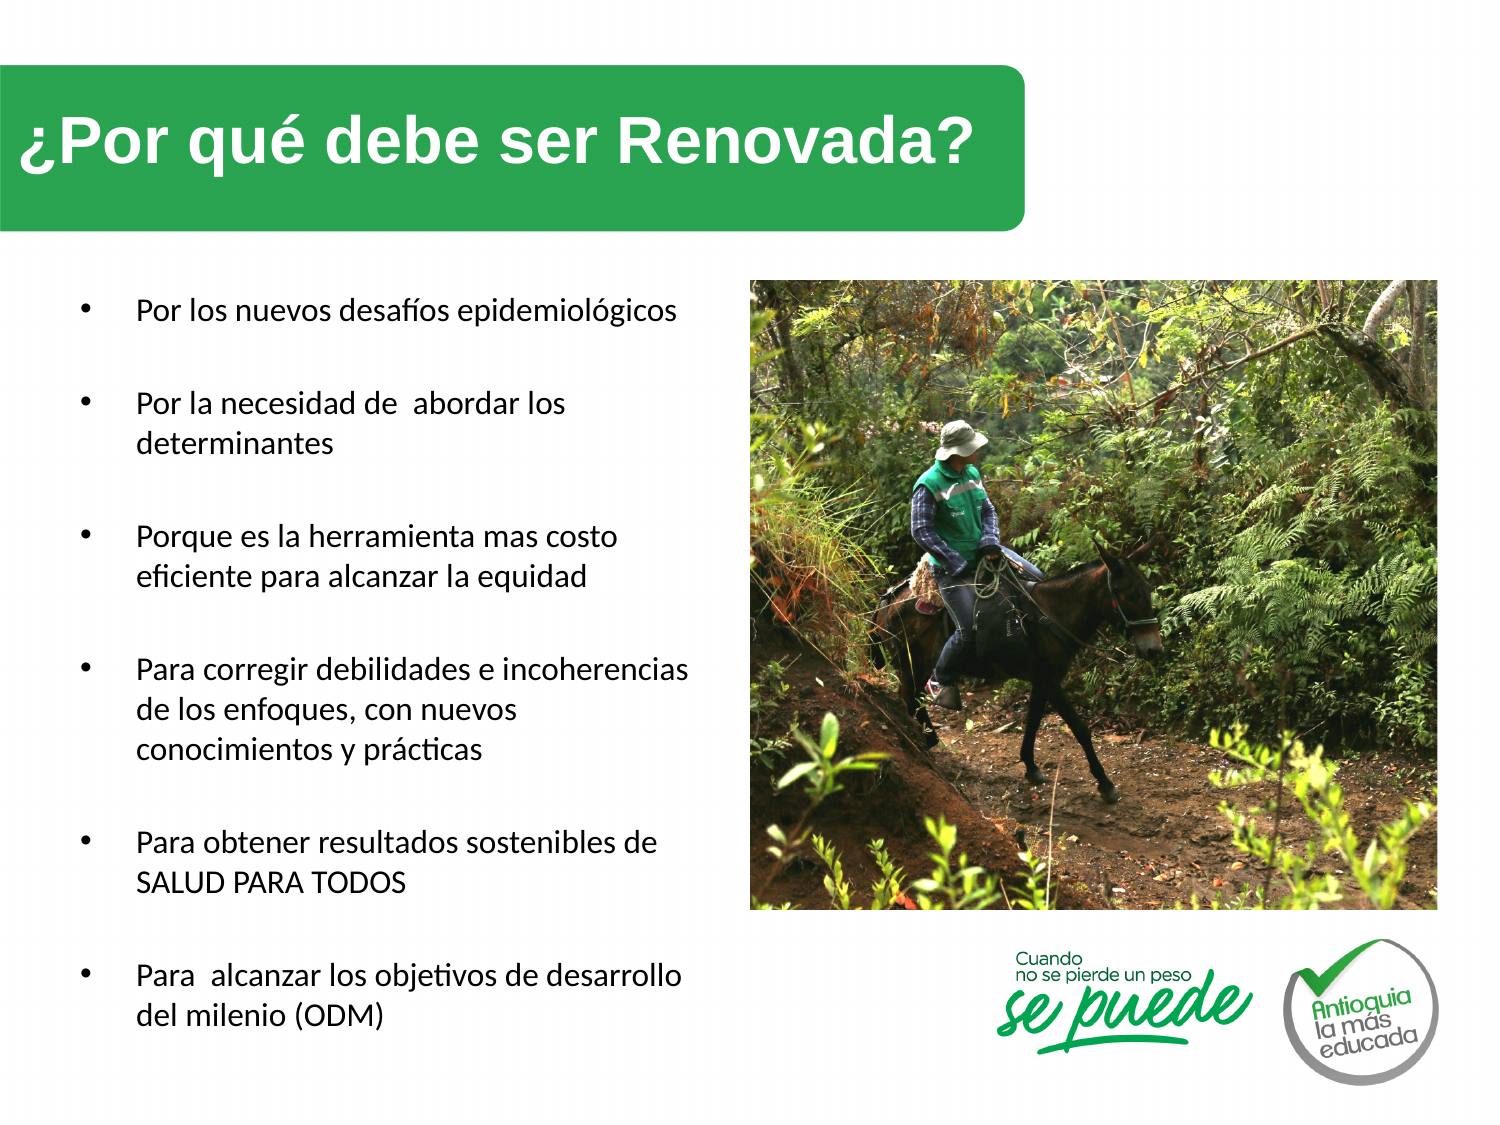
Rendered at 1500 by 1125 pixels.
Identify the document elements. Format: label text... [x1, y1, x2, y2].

list Por los nuevos desafíos epidemiológicos Por la necesidad de abordar los determinantes Porque es la herramienta mas costo eficiente para alcanzar la equidad Para corregir debilidades e incoherencias de los enfoques, con nuevos conocimientos y prácticas Para obtener resultados sostenibles de SALUD PARA TODOS Para alcanzar los objetivos de desarrollo del milenio (ODM) [64, 280, 715, 1035]
title ¿Por qué debe ser Renovada? [2, 42, 1353, 231]
picture [0, 0, 1500, 1125]
